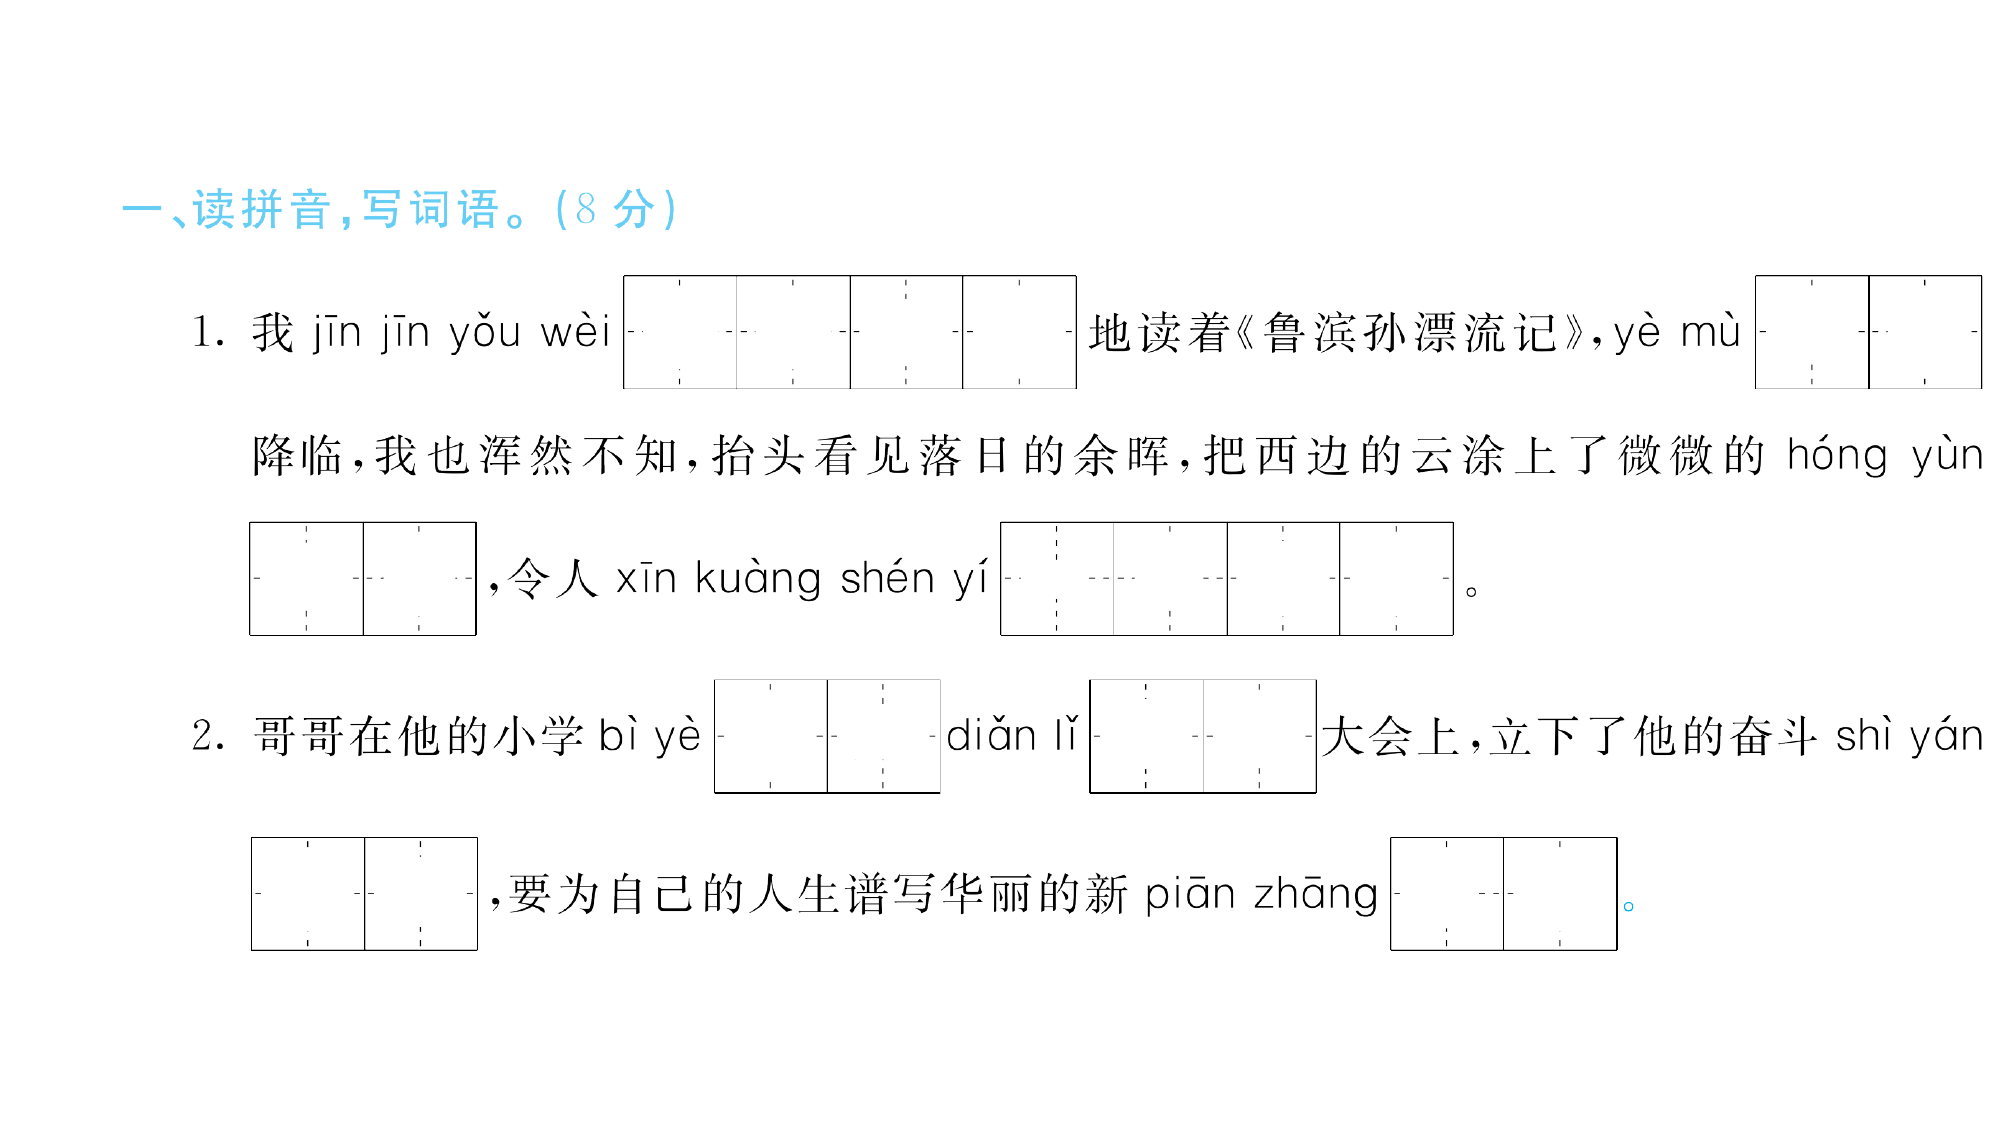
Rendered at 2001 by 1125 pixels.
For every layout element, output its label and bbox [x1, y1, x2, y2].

picture [118, 177, 2000, 960]
